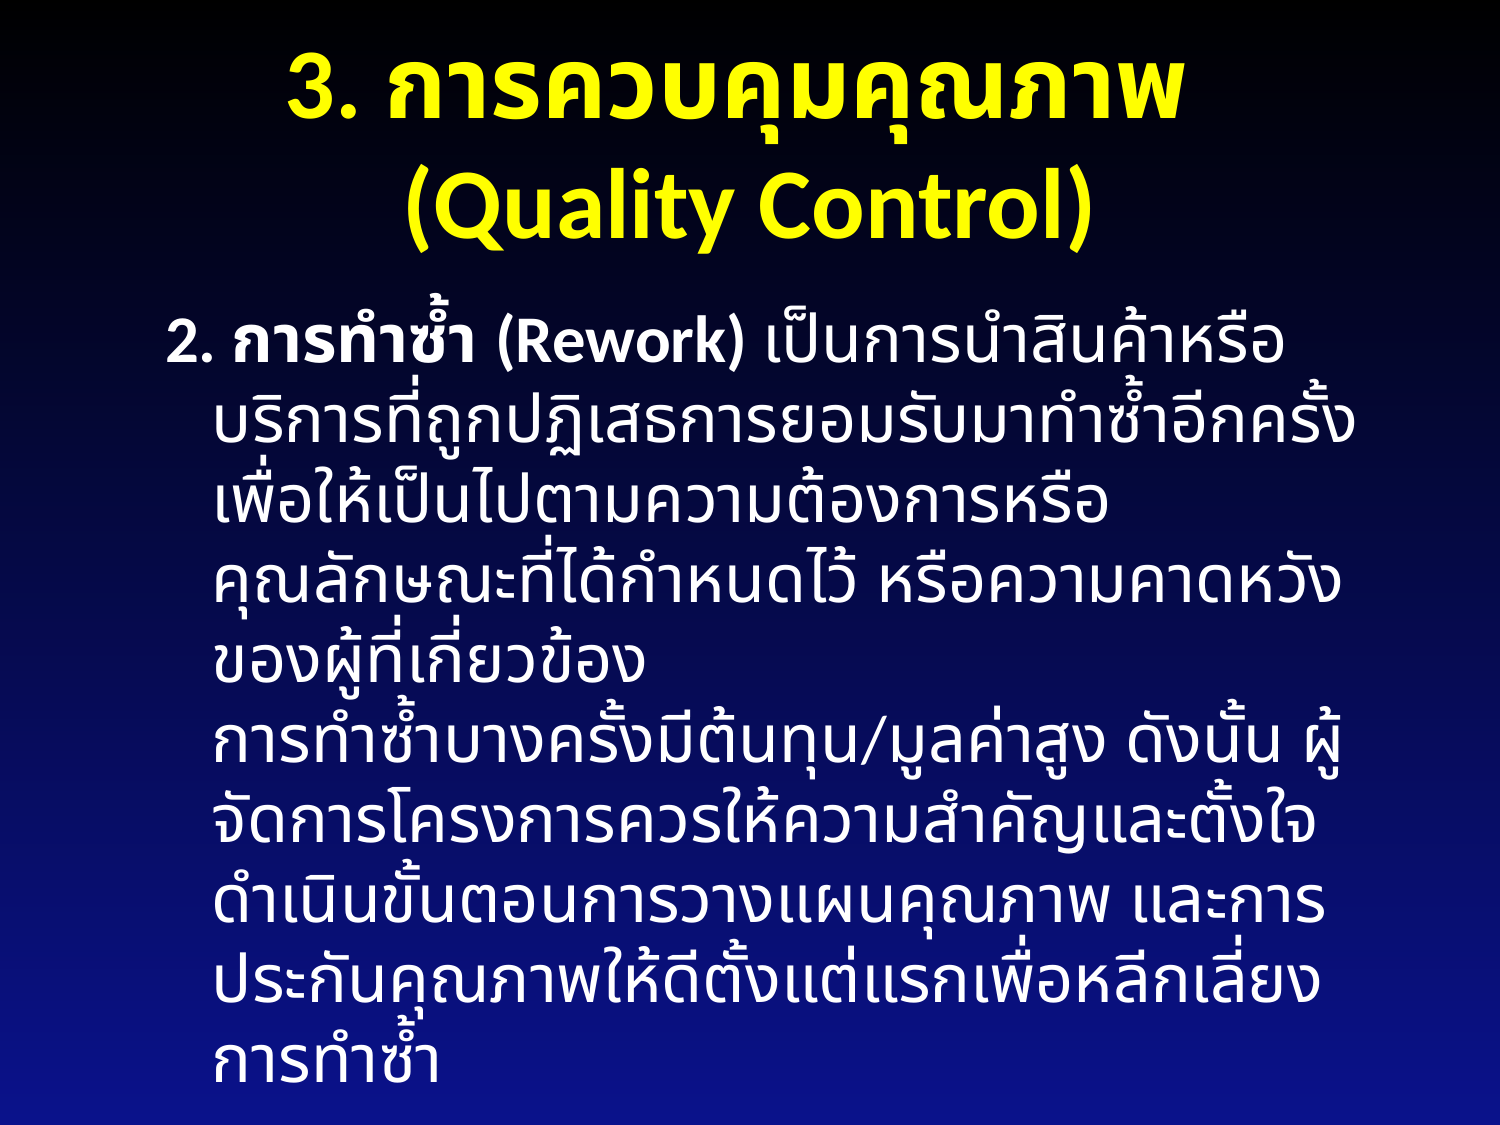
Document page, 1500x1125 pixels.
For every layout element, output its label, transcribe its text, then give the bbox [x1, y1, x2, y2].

title 3. การควบคุมคุณภาพ (Quality Control) [75, 45, 1425, 233]
list 2. การทำซ้ำ (Rework) เป็นการนำสินค้าหรือบริการที่ถูกปฏิเสธการยอมรับมาทำซ้ำอีกครั้ง เพื่อให้เป็นไปตามความต้องการหรือคุณลักษณะที่ได้กำหนดไว้ หรือความคาดหวังของผู้ที่เกี่ยวข้อง การทำซ้ำบางครั้งมีต้นทุน/มูลค่าสูง ดังนั้น ผู้จัดการโครงการควรให้ความสำคัญและตั้งใจดำเนินขั้นตอนการวางแผนคุณภาพ และการประกันคุณภาพให้ดีตั้งแต่แรกเพื่อหลีกเลี่ยงการทำซ้ำ [75, 288, 1425, 1032]
